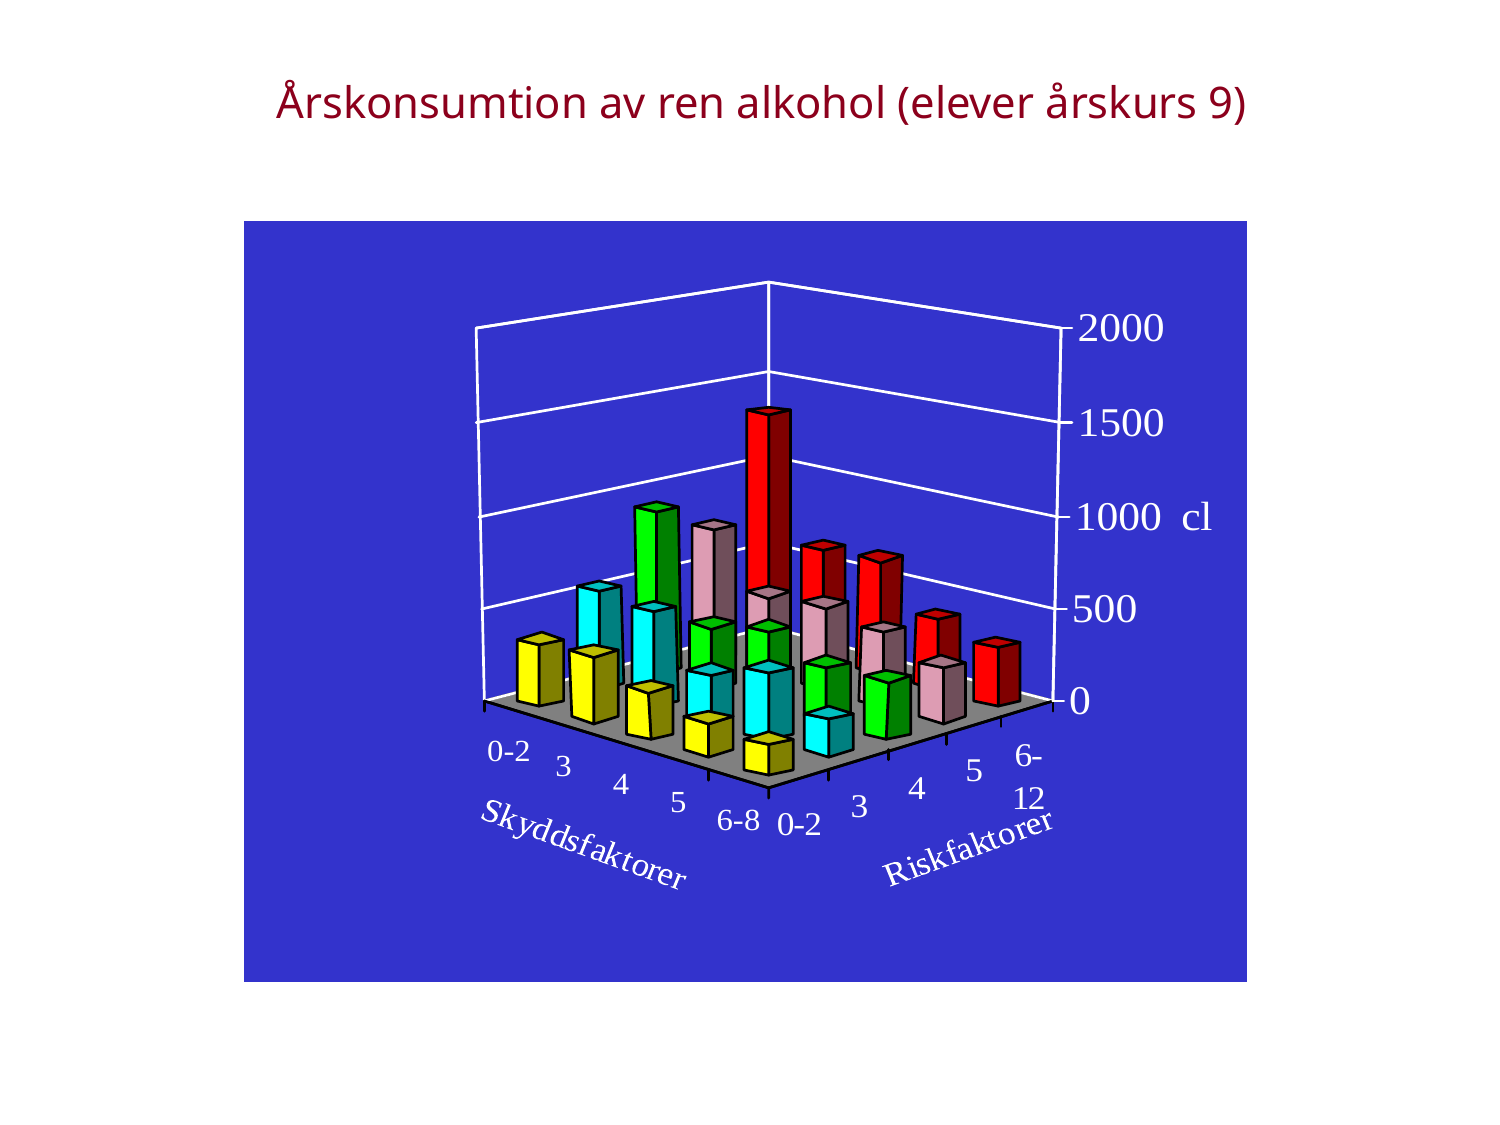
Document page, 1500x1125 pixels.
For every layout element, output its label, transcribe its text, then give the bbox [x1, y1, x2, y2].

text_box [229, 207, 1294, 995]
text_box Årskonsumtion av ren alkohol (elever årskurs 9) [49, 37, 1475, 185]
